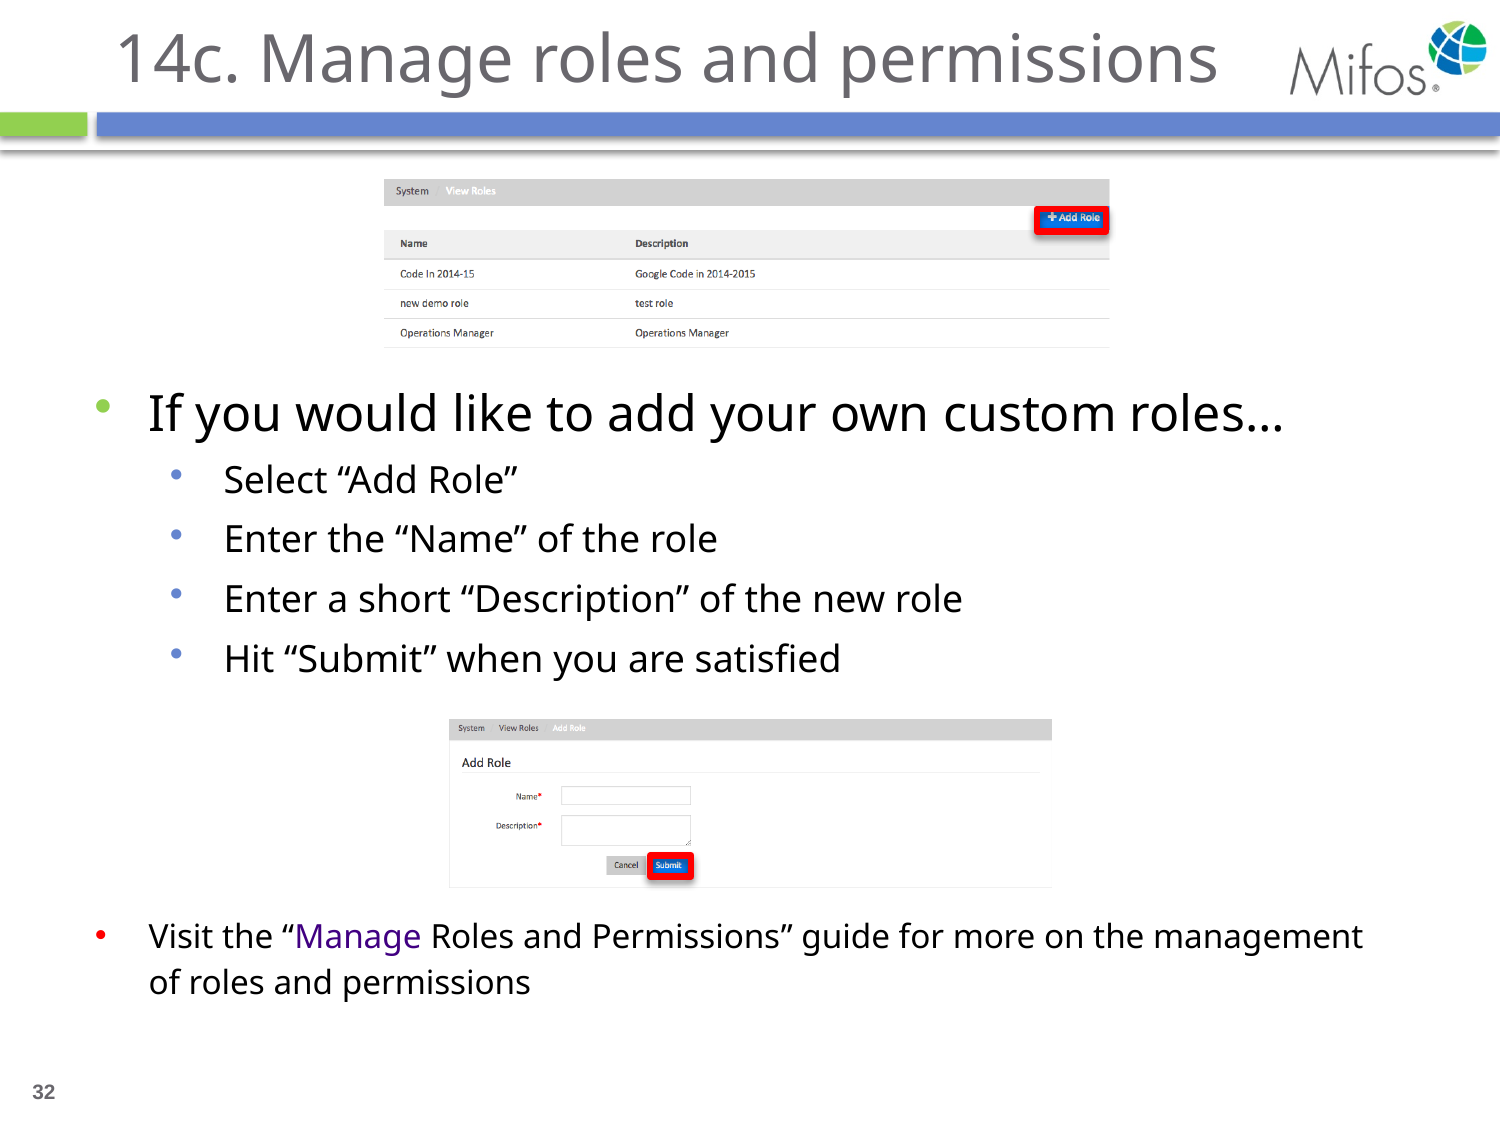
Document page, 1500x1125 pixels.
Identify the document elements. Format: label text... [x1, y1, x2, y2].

text_box Visit the “Manage Roles and Permissions” guide for more on the management of roles and permissions [81, 908, 1419, 992]
text_box If you would like to add your own custom roles… Select “Add Role” Enter the “Name” of the role Enter a short “Description” of the new role Hit “Submit” when you are satisfied [81, 373, 1419, 457]
picture [1439, 12, 1498, 104]
picture [383, 179, 1117, 349]
title 14c. Manage roles and permissions [99, 0, 1439, 113]
list [100, 149, 1439, 1001]
picture [448, 719, 1052, 889]
